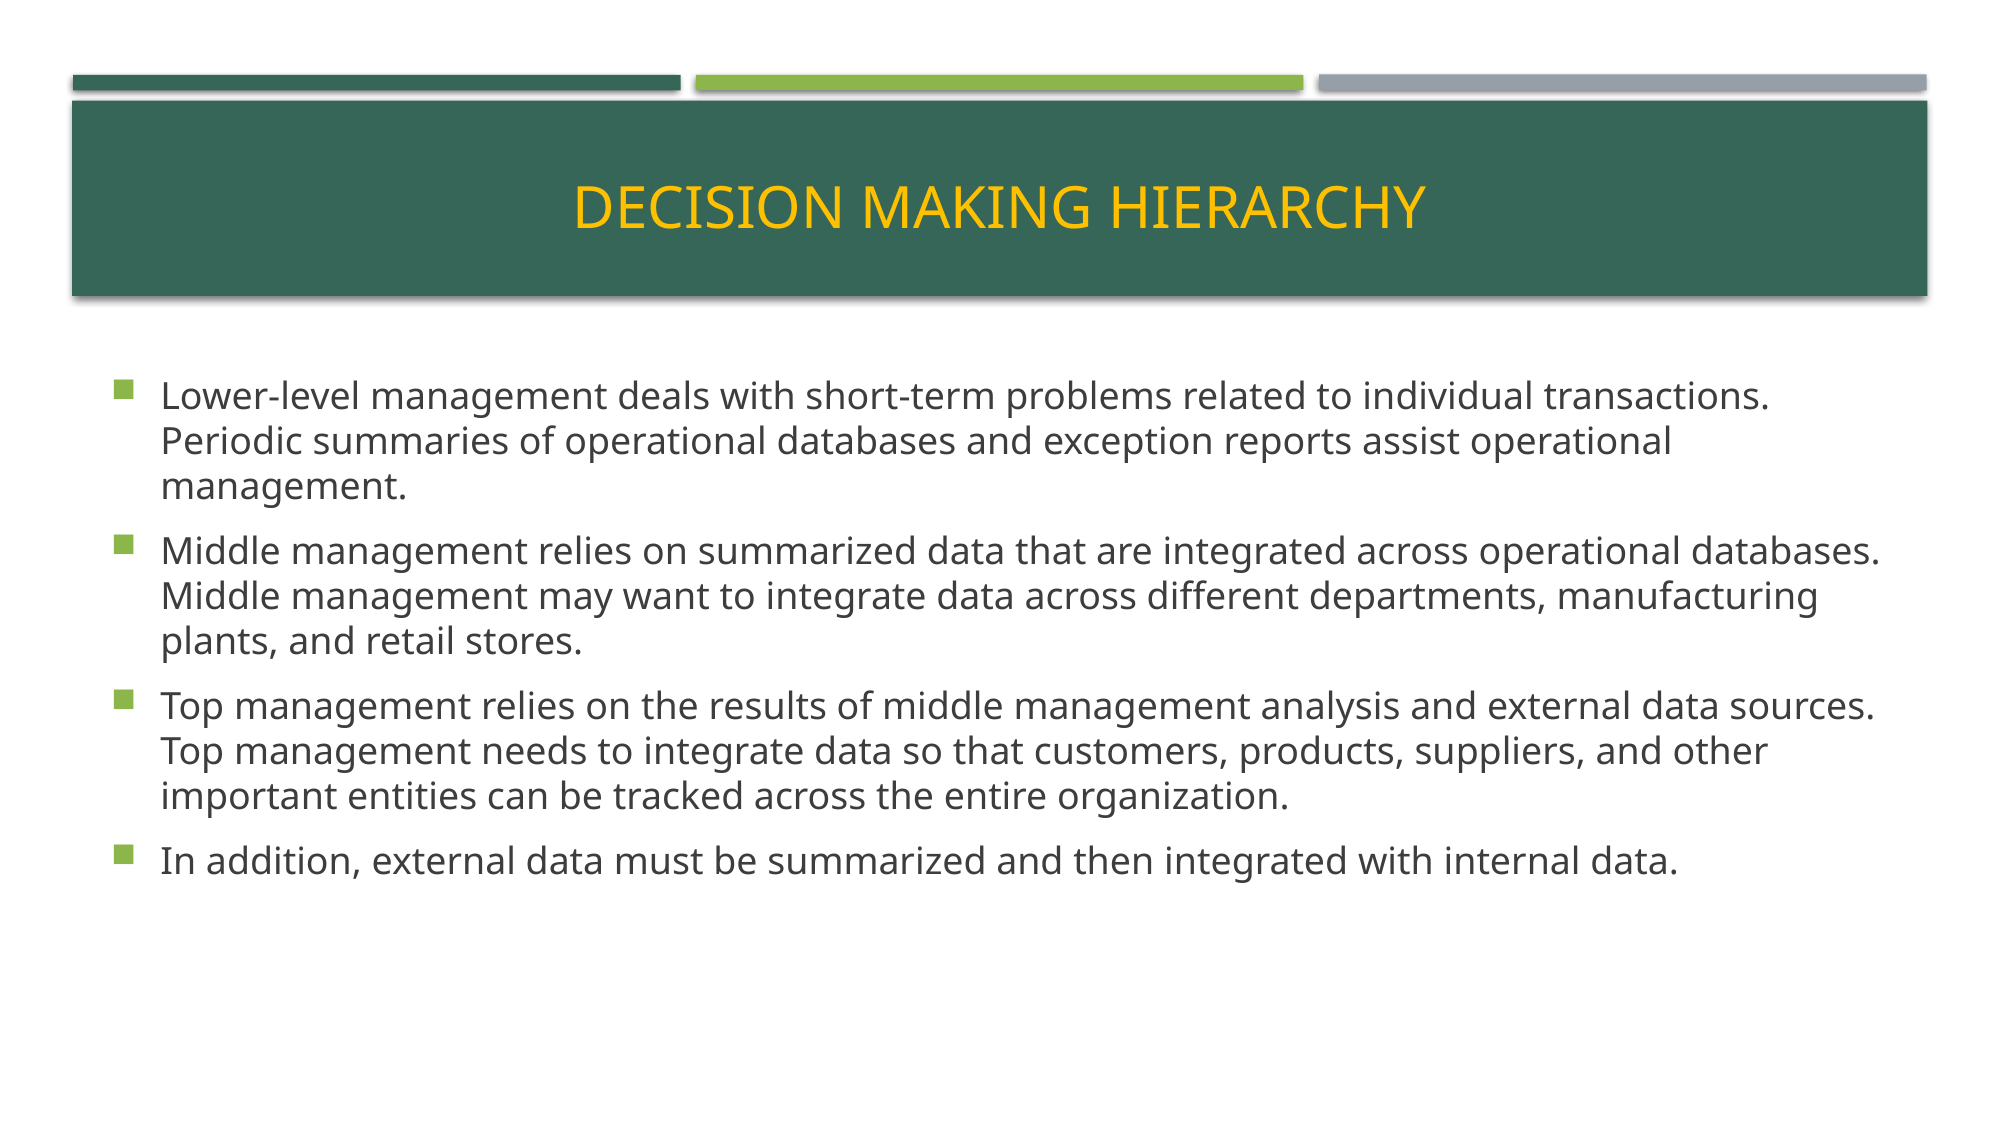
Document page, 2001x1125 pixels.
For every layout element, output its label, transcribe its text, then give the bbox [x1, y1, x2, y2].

title Decision Making Hierarchy [95, 115, 1905, 248]
list Lower-level management deals with short-term problems related to individual transactions. Periodic summaries of operational databases and exception reports assist operational management. Middle management relies on summarized data that are integrated across operational databases. Middle management may want to integrate data across different departments, manufacturing plants, and retail stores. Top management relies on the results of middle management analysis and external data sources. Top management needs to integrate data so that customers, products, suppliers, and other important entities can be tracked across the entire organization. In addition, external data must be summarized and then integrated with internal data. [95, 357, 1905, 962]
